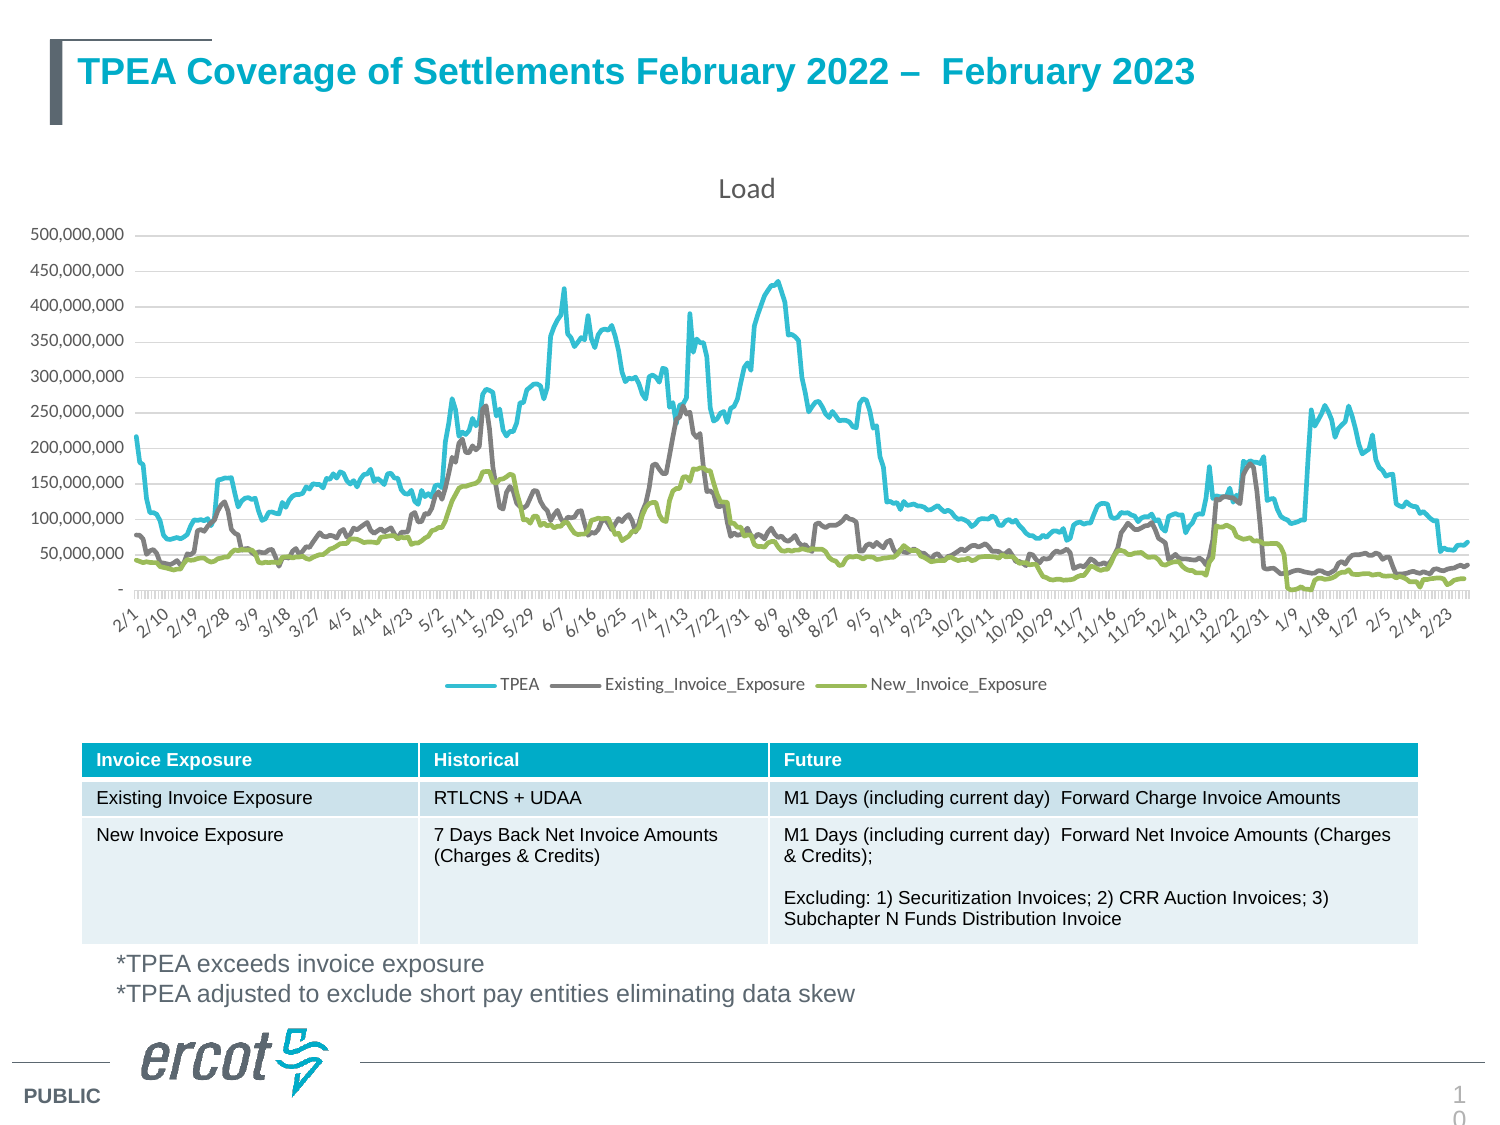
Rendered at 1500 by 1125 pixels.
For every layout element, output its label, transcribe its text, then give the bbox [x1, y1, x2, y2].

table_cell RTLCNS + UDAA [420, 782, 768, 816]
text_box *TPEA exceeds invoice exposure *TPEA adjusted to exclude short pay entities eliminating data skew [101, 946, 872, 1075]
table_header Historical [420, 743, 768, 777]
table_cell 7 Days Back Net Invoice Amounts (Charges & Credits) [420, 818, 768, 944]
title TPEA Coverage of Settlements February 2022 – February 2023 [62, 39, 1450, 147]
picture [137, 1075, 332, 1100]
chart [0, 148, 1500, 702]
table_cell Existing Invoice Exposure [82, 782, 418, 816]
table_header Future [770, 743, 1418, 777]
table_cell M1 Days (including current day) Forward Net Invoice Amounts (Charges & Credits); Excluding: 1) Securitization Invoices; 2) CRR Auction Invoices; 3) Subchapter N Funds Distribution Invoice [770, 818, 1418, 944]
slide_number 10 [1437, 1076, 1475, 1112]
table_cell New Invoice Exposure [82, 818, 418, 944]
table_header Invoice Exposure [82, 743, 418, 777]
table_cell M1 Days (including current day) Forward Charge Invoice Amounts [770, 782, 1418, 816]
